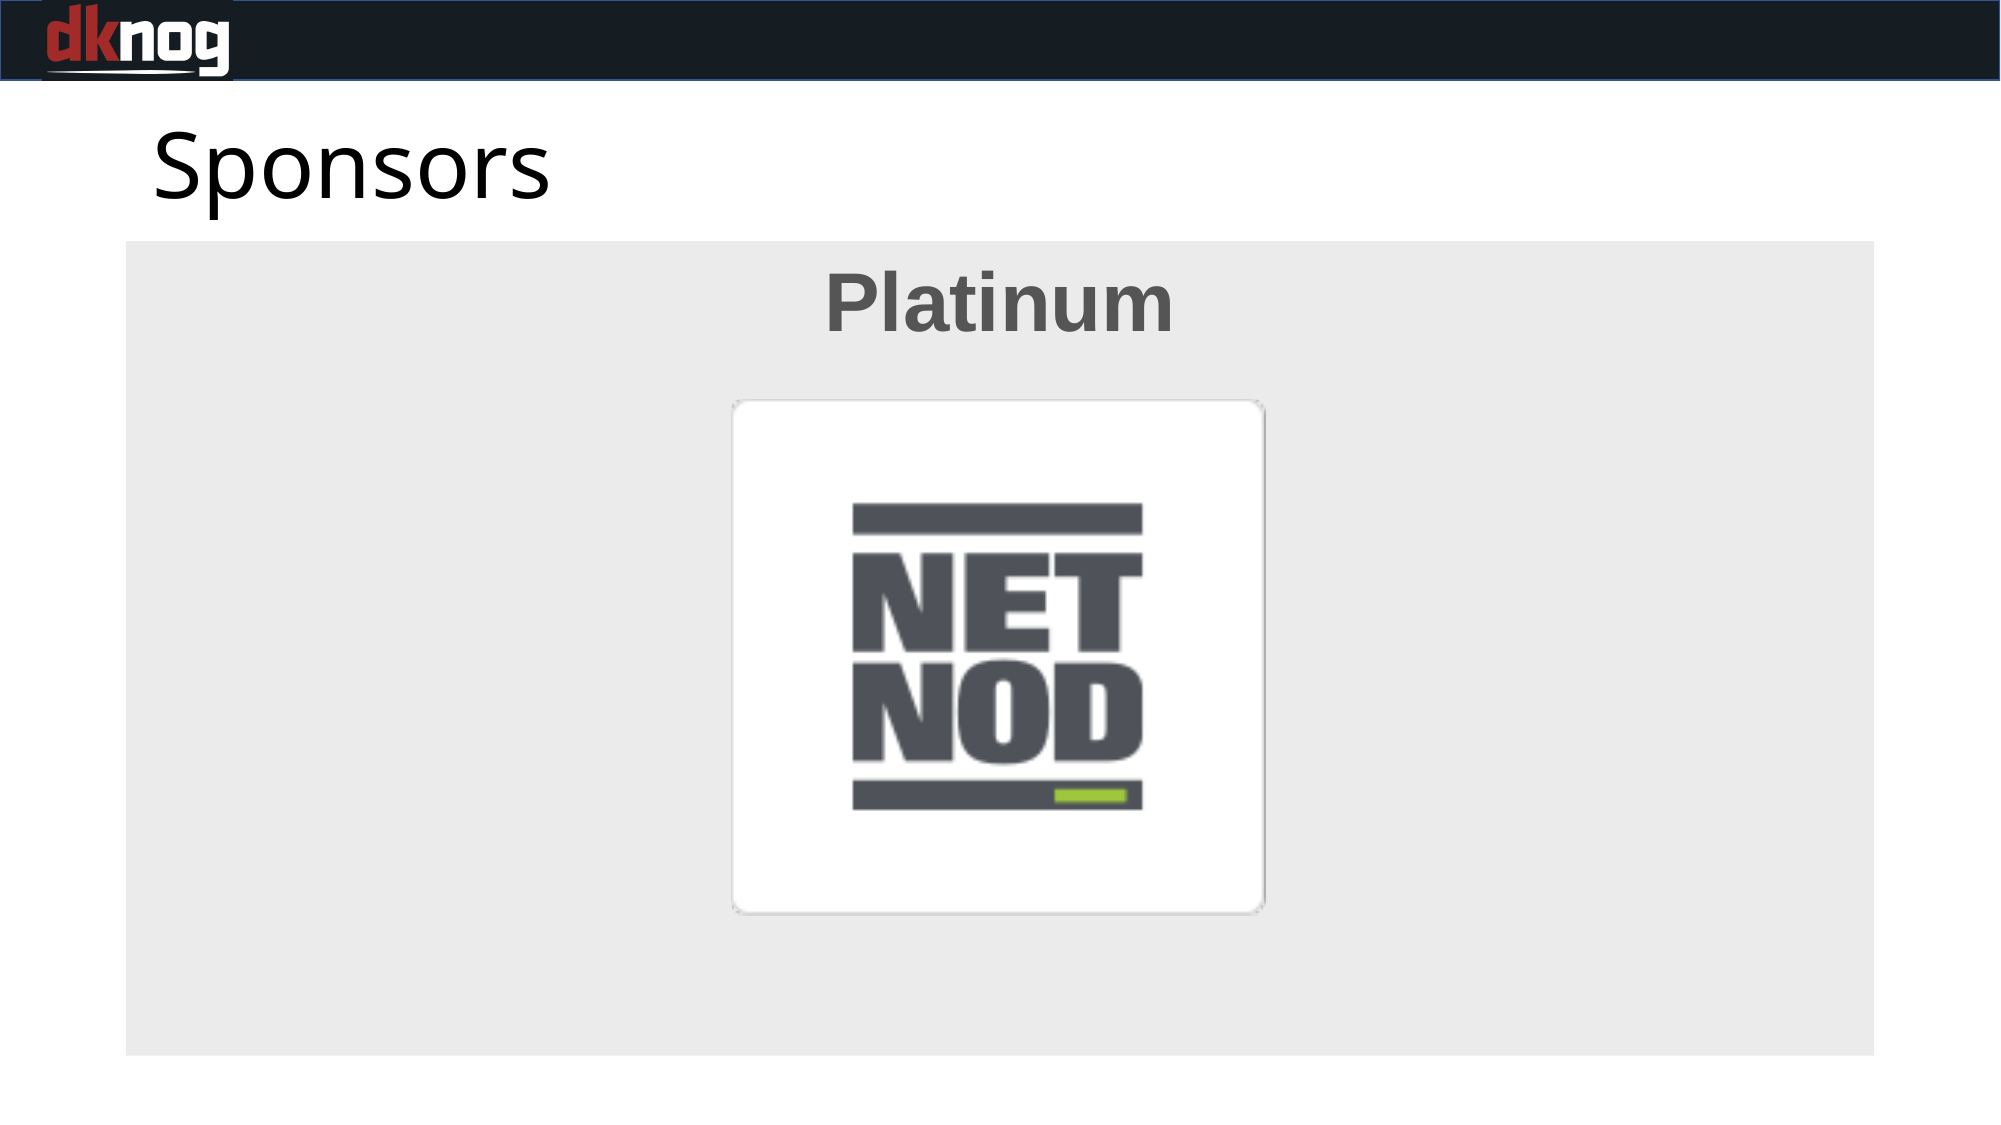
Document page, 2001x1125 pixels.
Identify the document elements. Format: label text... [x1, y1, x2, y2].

text_box Platinum [125, 241, 1875, 1056]
title Sponsors [137, 59, 1863, 241]
picture [41, 0, 233, 81]
picture [731, 399, 1269, 916]
